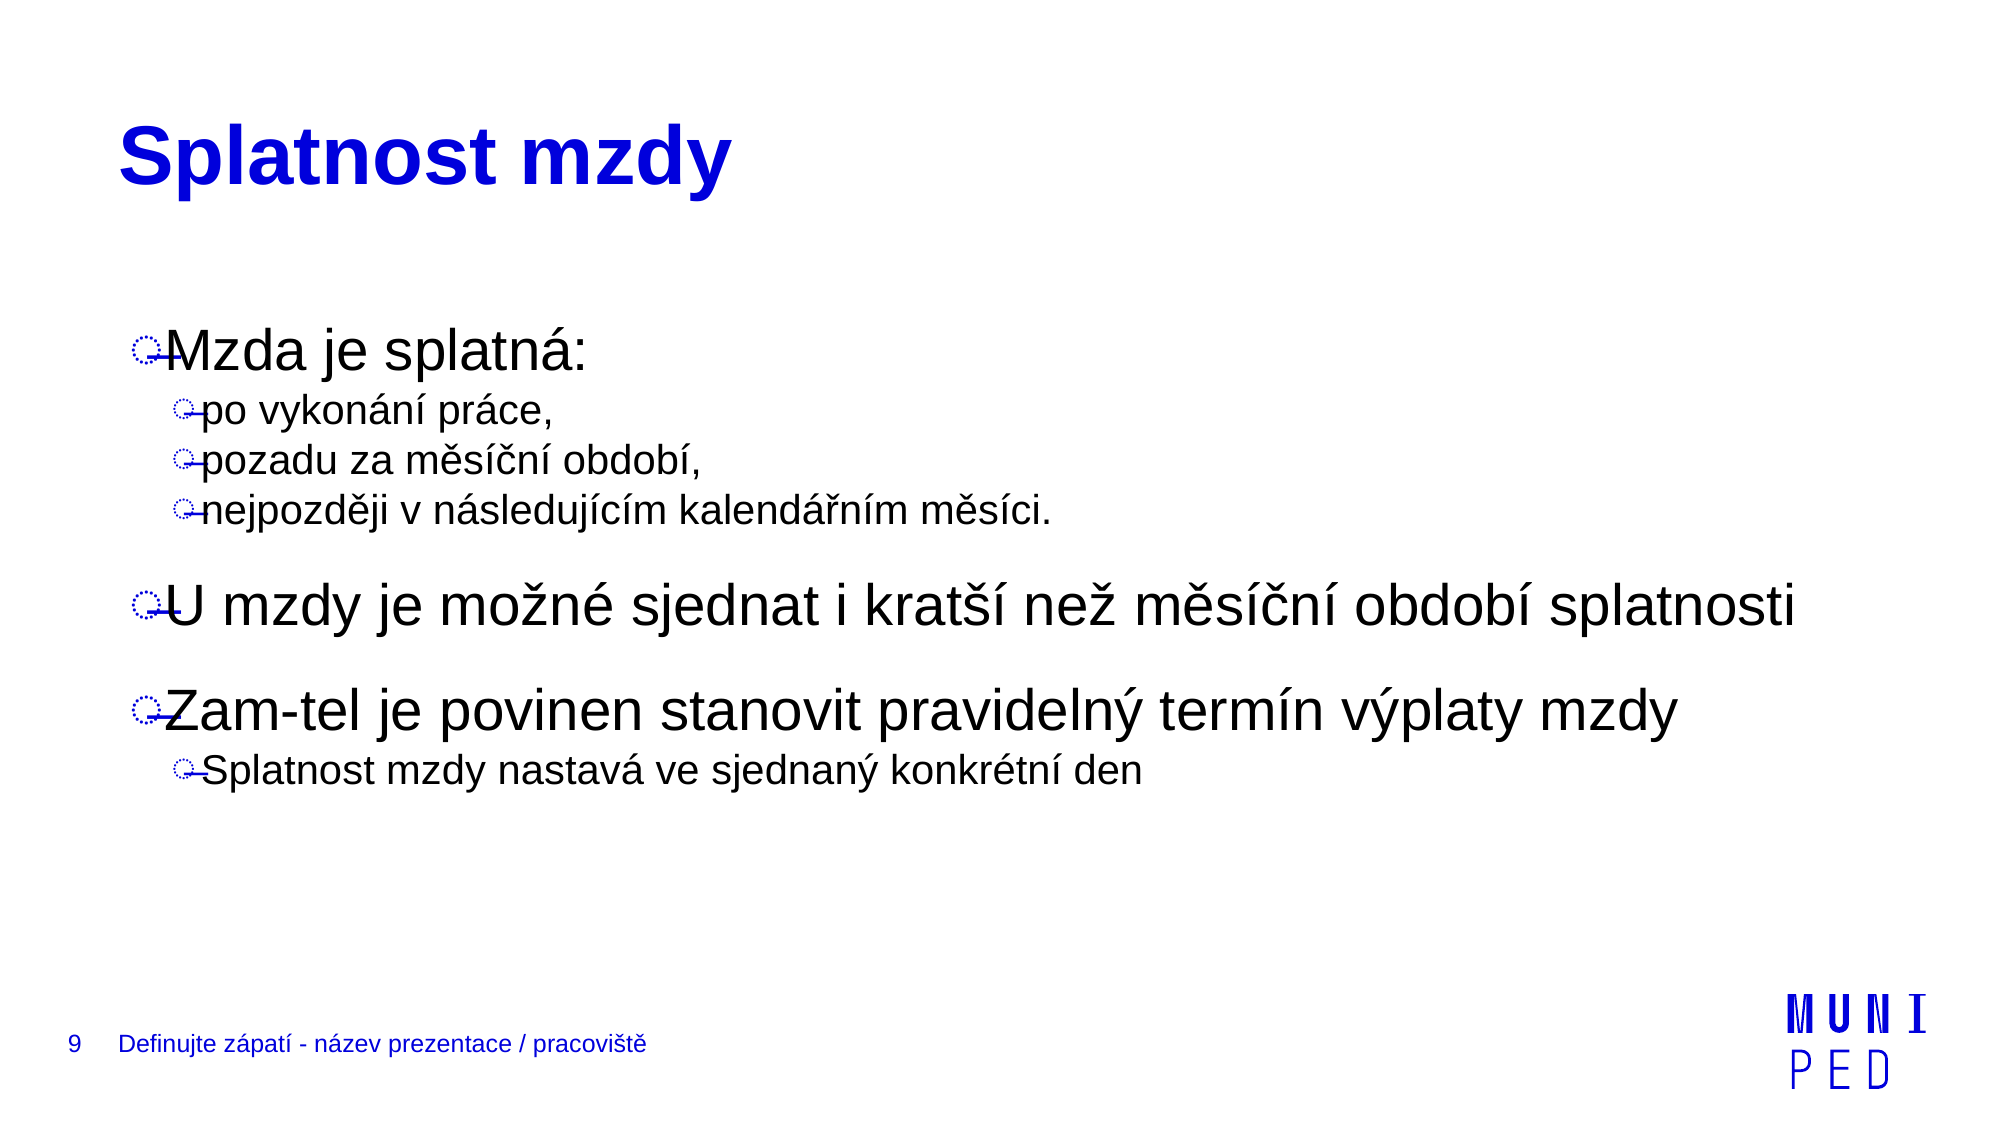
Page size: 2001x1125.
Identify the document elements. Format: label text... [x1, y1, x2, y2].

slide_number 9 [67, 1021, 110, 1063]
footer Definujte zápatí - název prezentace / pracoviště [118, 1021, 1418, 1063]
list Mzda je splatná: po vykonání práce, pozadu za měsíční období, nejpozději v následujícím kalendářním měsíci. U mzdy je možné sjednat i kratší než měsíční období splatnosti Zam-tel je povinen stanovit pravidelný termín výplaty mzdy Splatnost mzdy nastavá ve sjednaný konkrétní den [118, 277, 1883, 957]
title Splatnost mzdy [118, 118, 1883, 193]
